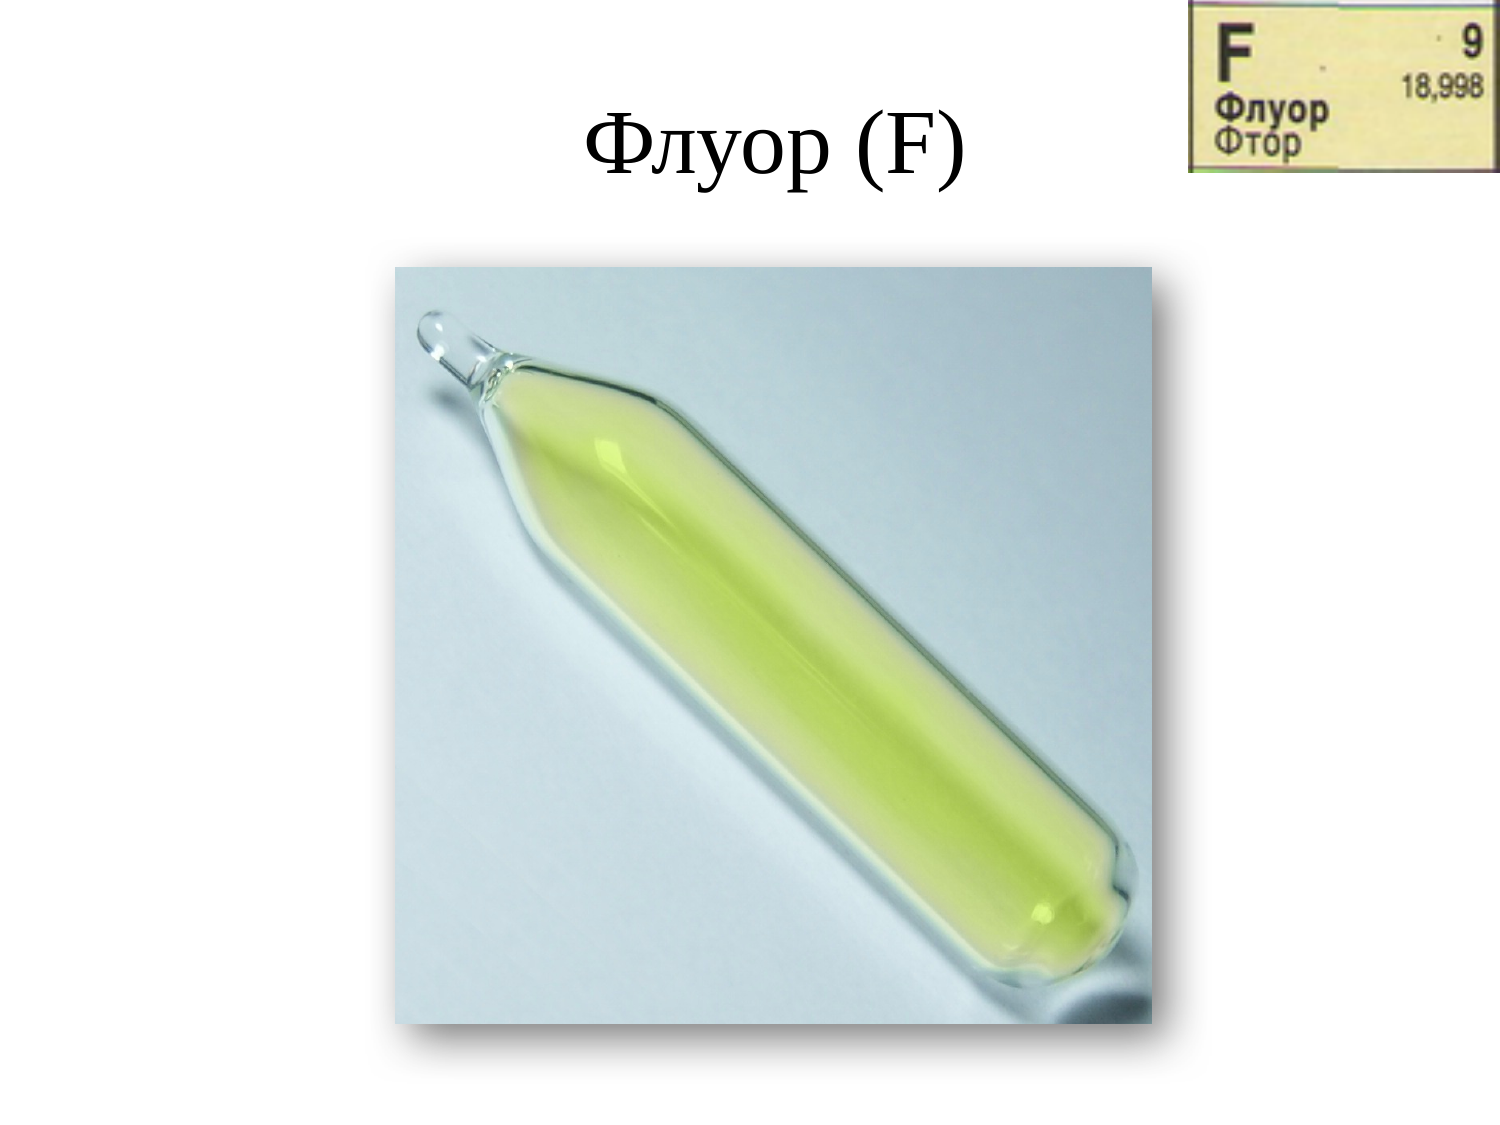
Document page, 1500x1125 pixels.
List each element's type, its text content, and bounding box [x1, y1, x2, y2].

picture [395, 266, 1152, 1024]
title Флуор (F) [100, 42, 1451, 231]
picture [1188, 0, 1500, 173]
